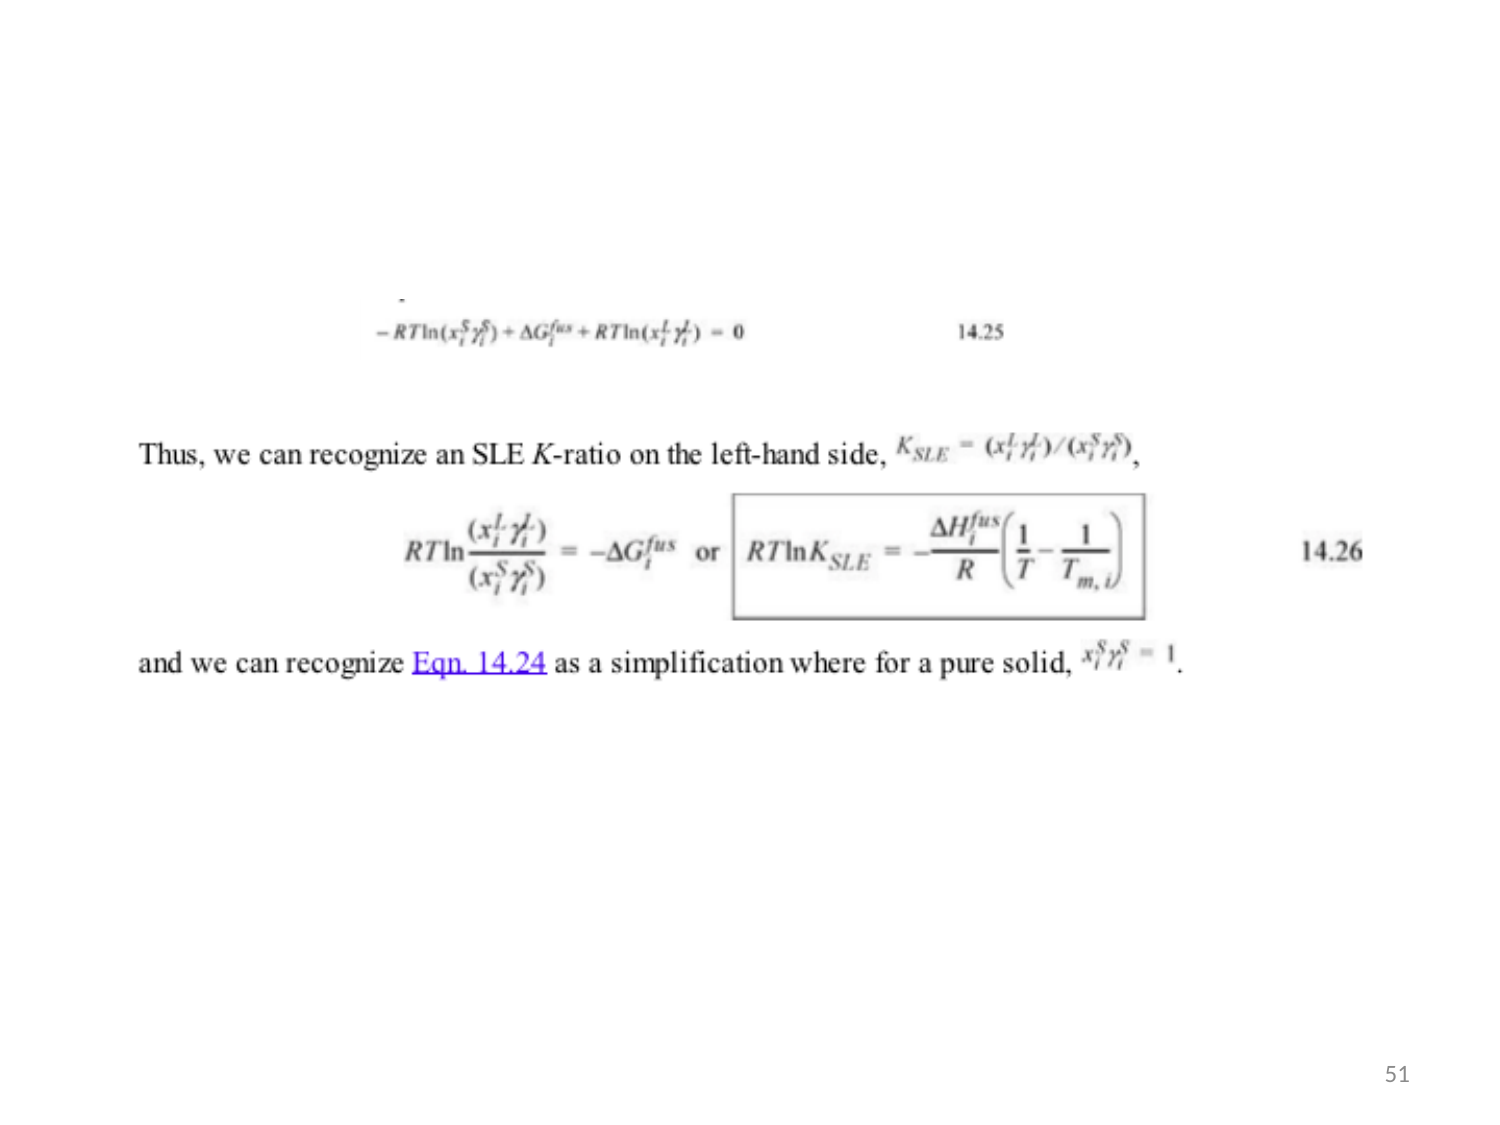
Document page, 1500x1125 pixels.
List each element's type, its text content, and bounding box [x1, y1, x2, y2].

picture [359, 299, 1031, 361]
picture [124, 426, 1374, 697]
slide_number 51 [1074, 1042, 1425, 1103]
